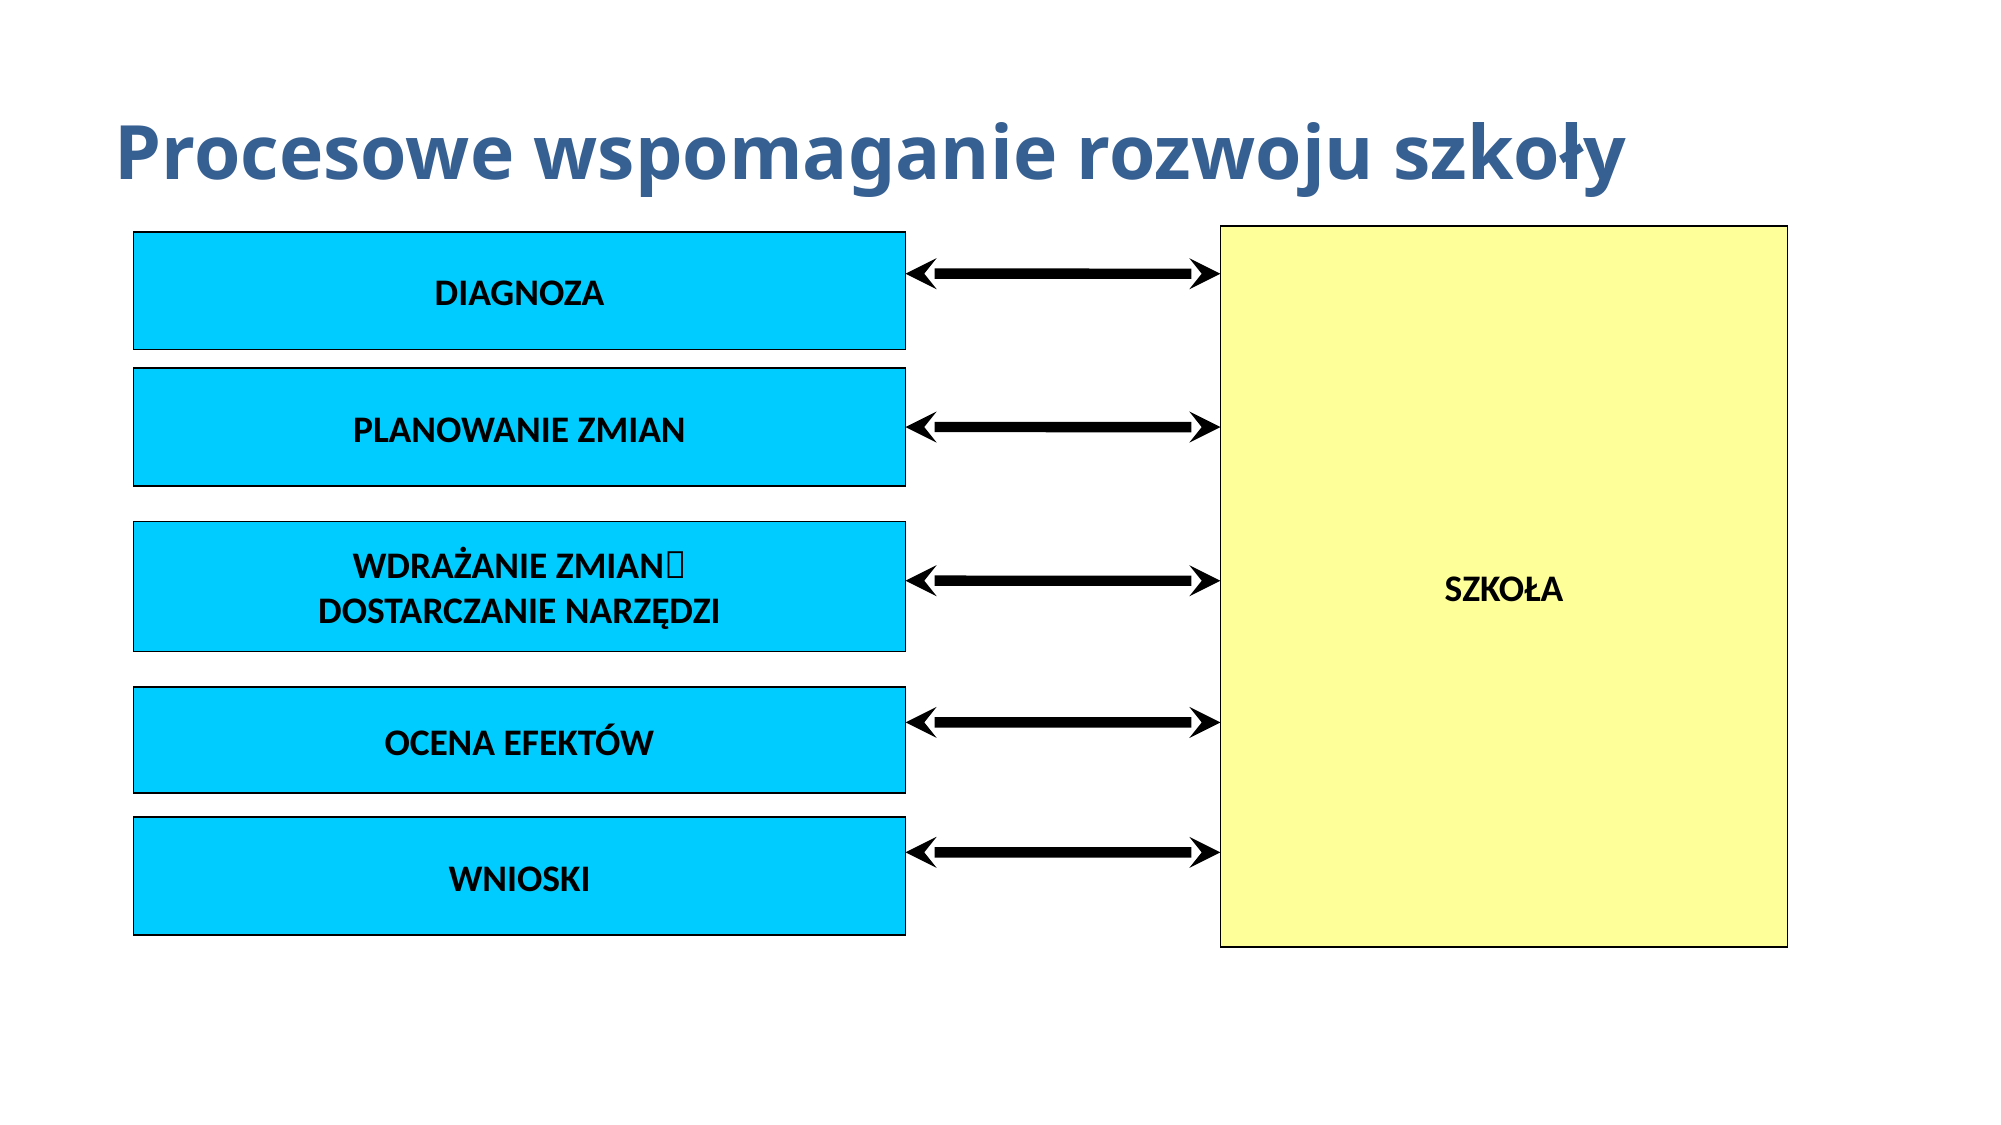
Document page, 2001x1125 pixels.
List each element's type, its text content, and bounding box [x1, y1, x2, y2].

text_box SZKOŁA [1220, 226, 1788, 948]
text_box [905, 716, 918, 729]
text_box PLANOWANIE ZMIAN [133, 368, 906, 487]
text_box [1208, 846, 1221, 859]
text_box [905, 574, 918, 587]
text_box [905, 846, 918, 859]
text_box [1208, 267, 1221, 280]
text_box [1208, 716, 1221, 729]
text_box [1208, 574, 1221, 587]
text_box WDRAŻANIE ZMIAN DOSTARCZANIE NARZĘDZI [133, 521, 906, 652]
text_box [905, 267, 918, 280]
text_box [1208, 420, 1221, 434]
text_box [70, 196, 1871, 1029]
text_box DIAGNOZA [133, 231, 906, 350]
text_box [905, 420, 918, 434]
title Procesowe wspomaganie rozwoju szkoły [99, 78, 1900, 233]
text_box OCENA EFEKTÓW [133, 686, 906, 794]
text_box WNIOSKI [133, 816, 906, 936]
